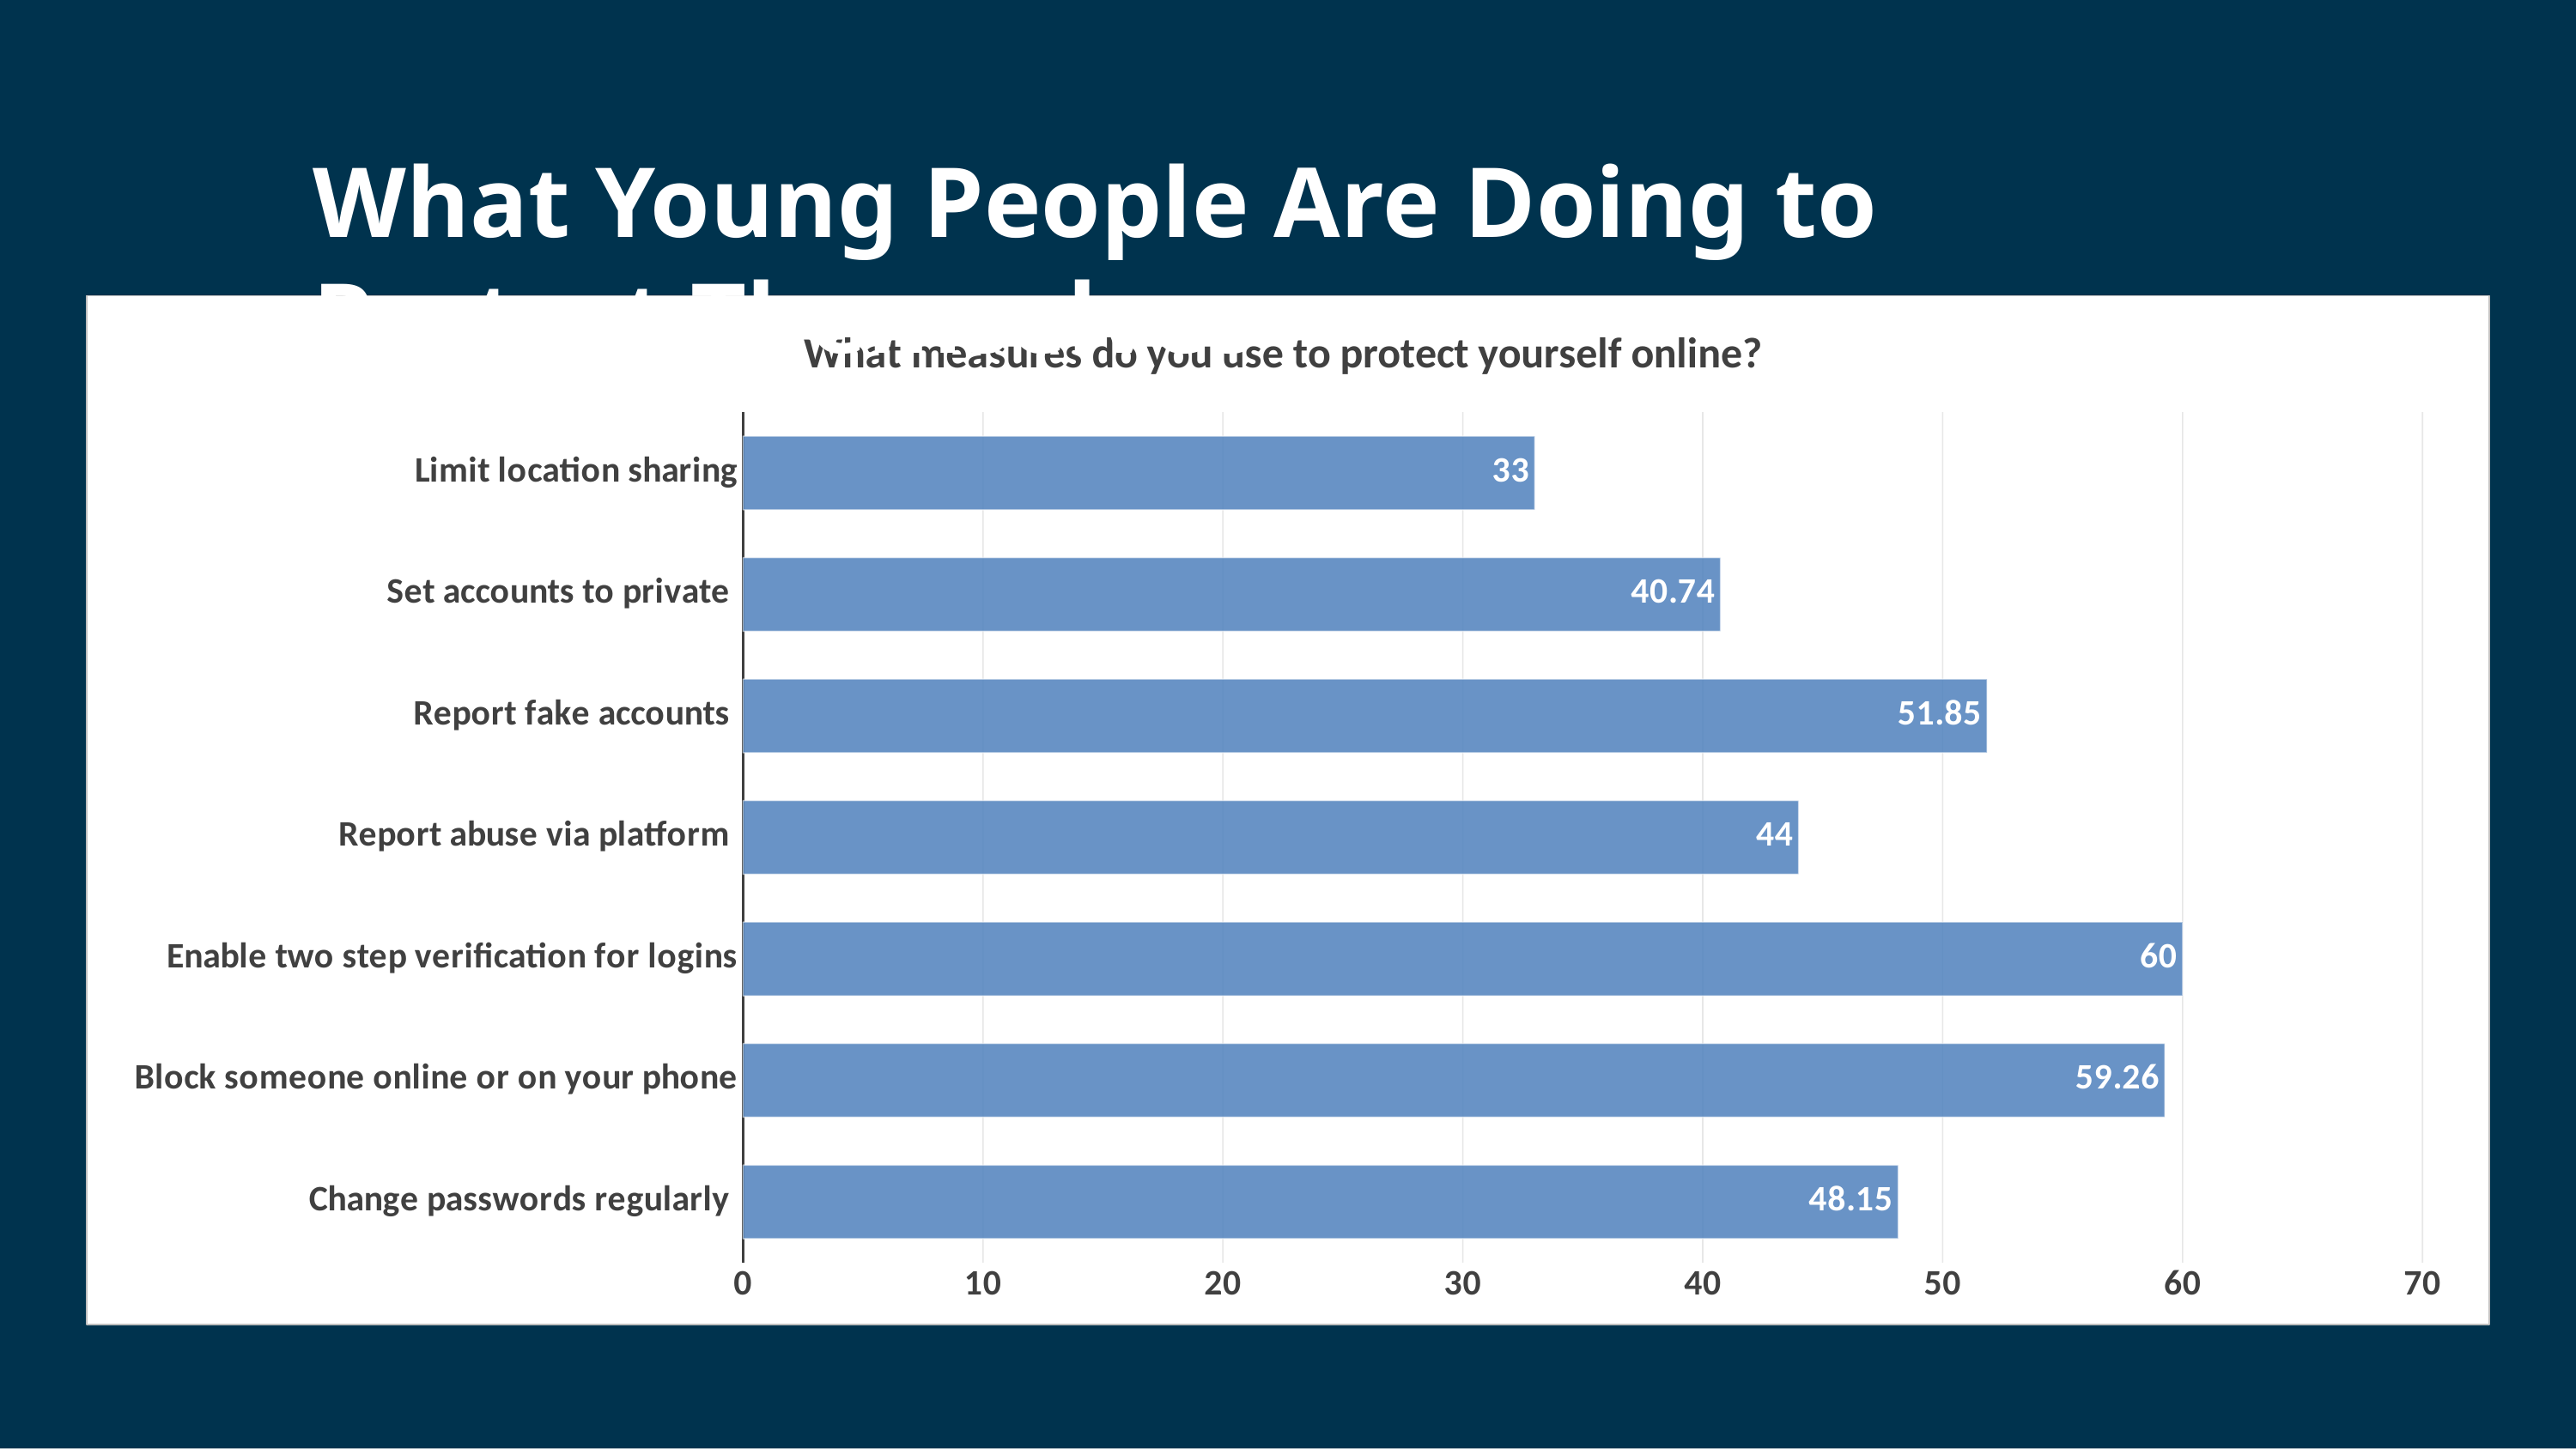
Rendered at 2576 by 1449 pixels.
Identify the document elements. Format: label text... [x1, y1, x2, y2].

chart [85, 294, 2491, 1325]
text_box What Young People Are Doing to Protect Themselves [301, 134, 2201, 292]
